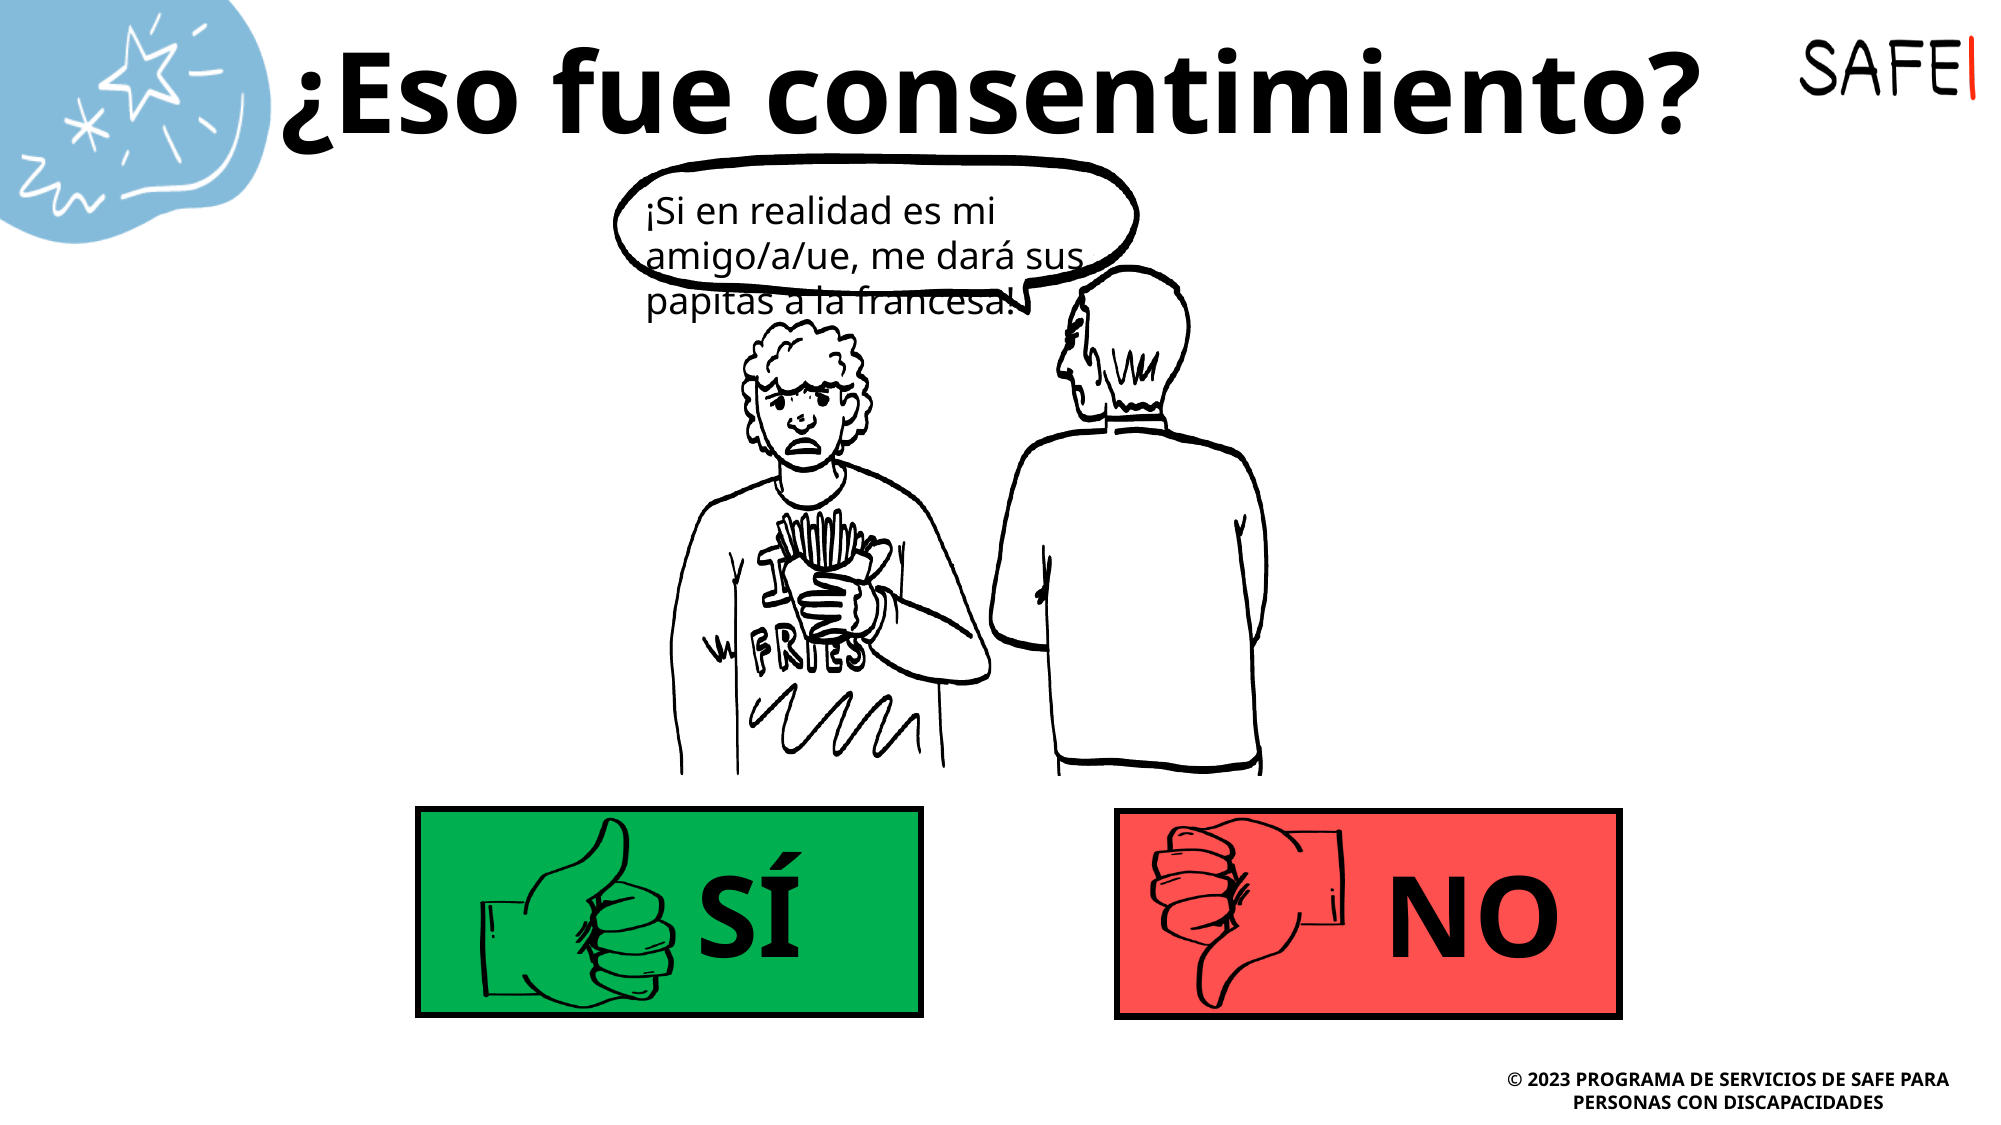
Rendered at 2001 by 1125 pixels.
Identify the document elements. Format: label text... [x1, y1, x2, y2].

text_box © 2023 Programa de Servicios de SAFE para Personas con Discapacidades [1463, 1056, 1993, 1125]
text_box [418, 808, 1620, 1017]
text_box ¿Eso fue consentimiento? [341, 13, 1780, 163]
picture [0, 0, 341, 276]
picture [520, 147, 1634, 776]
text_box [626, 164, 1117, 290]
picture [1792, 33, 1981, 102]
